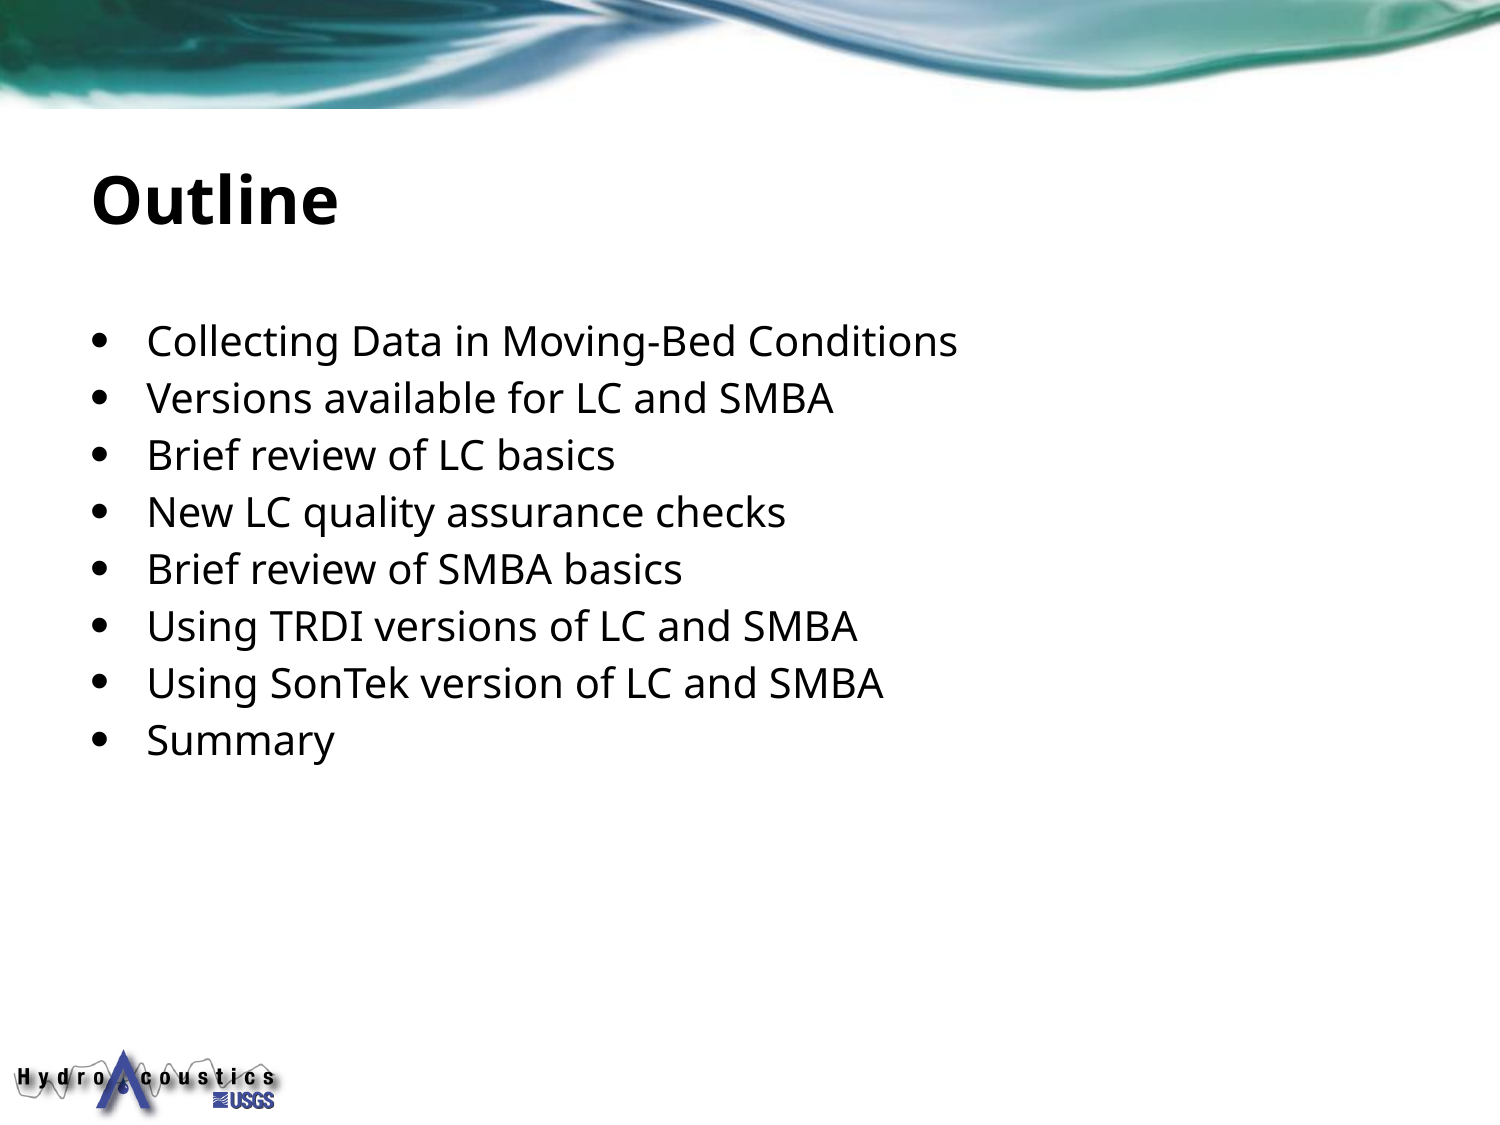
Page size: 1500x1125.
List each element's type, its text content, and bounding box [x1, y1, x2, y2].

picture [0, 0, 1500, 109]
list Collecting Data in Moving-Bed Conditions Versions available for LC and SMBA Brief review of LC basics New LC quality assurance checks Brief review of SMBA basics Using TRDI versions of LC and SMBA Using SonTek version of LC and SMBA Summary [75, 299, 1425, 1005]
picture [12, 1043, 289, 1125]
title Outline [75, 149, 1425, 299]
